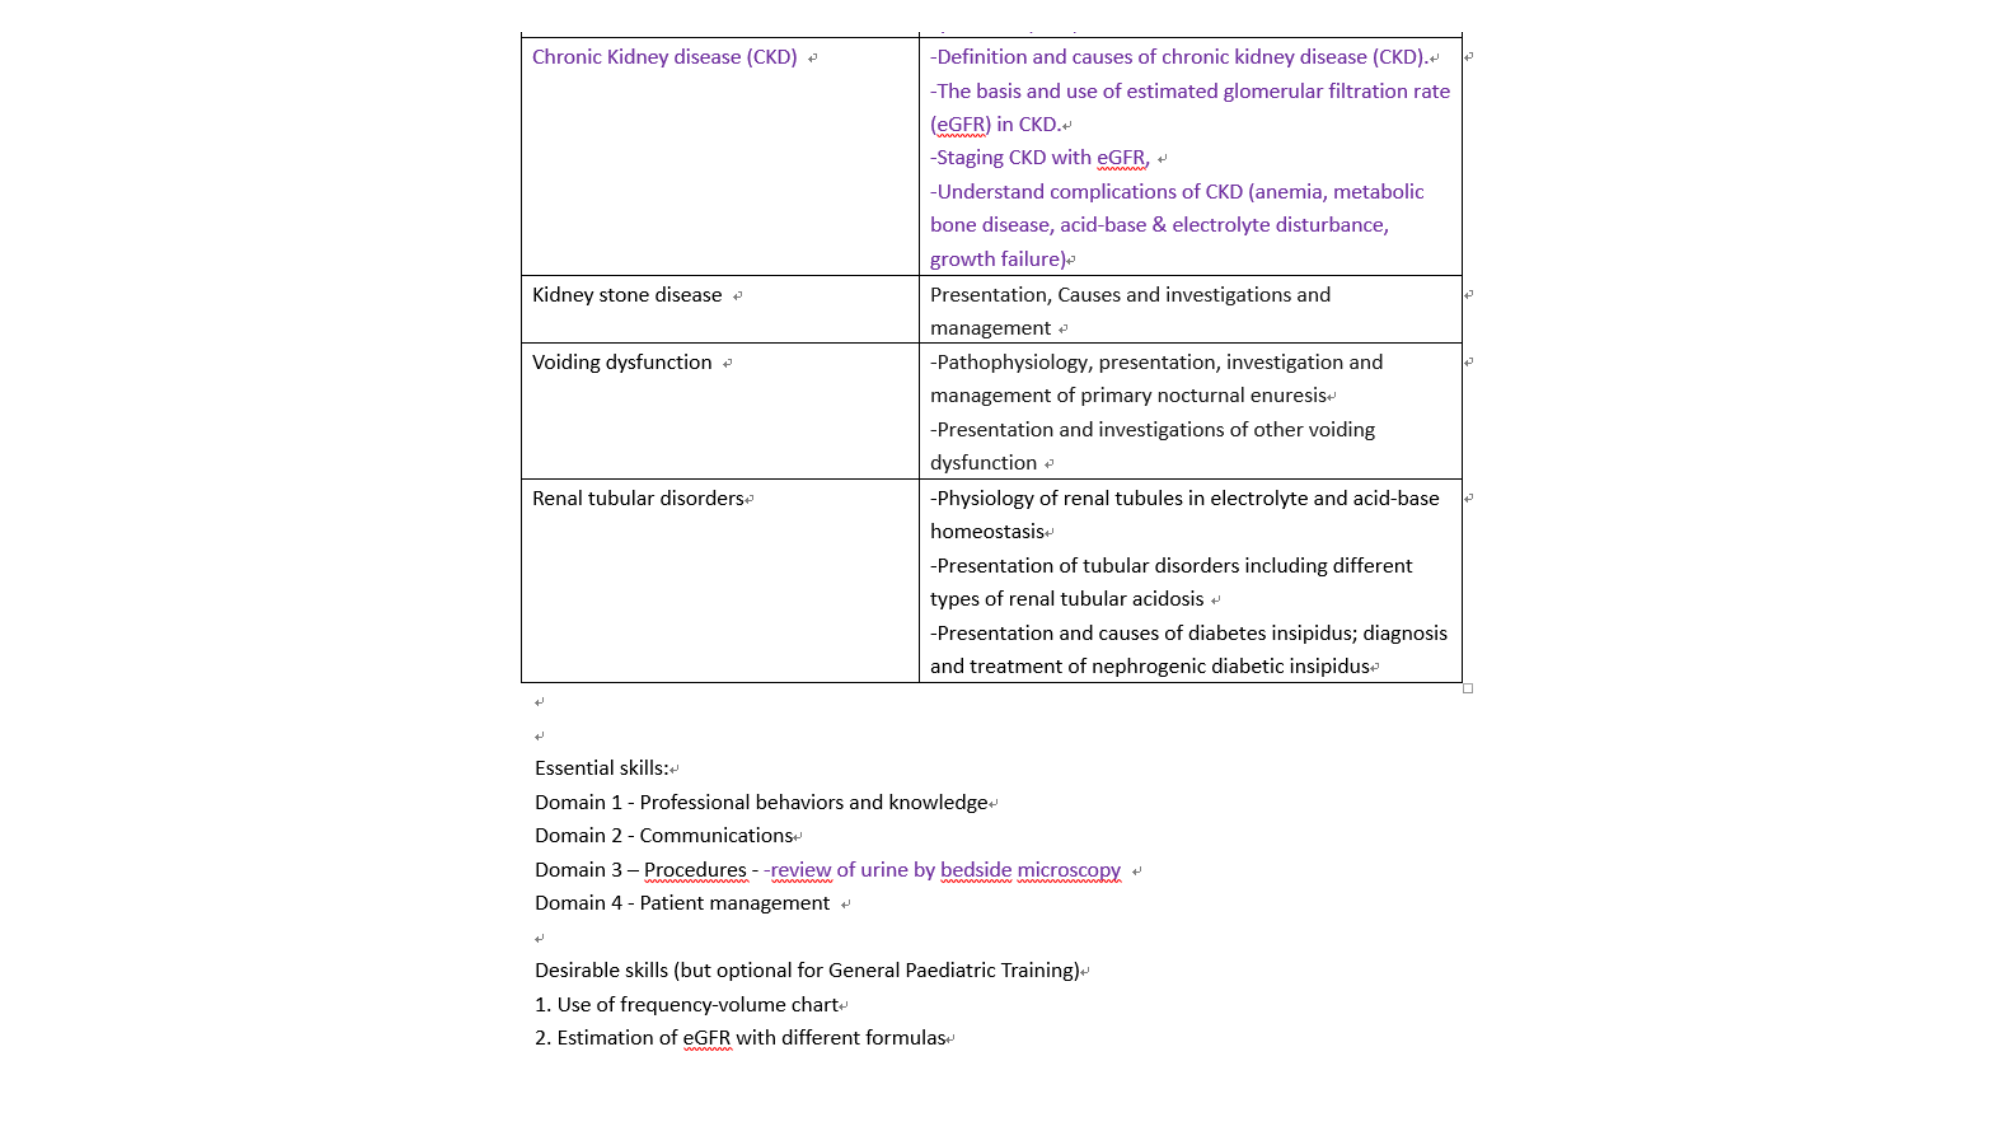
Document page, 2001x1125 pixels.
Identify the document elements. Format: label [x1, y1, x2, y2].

picture [498, 32, 1510, 1065]
